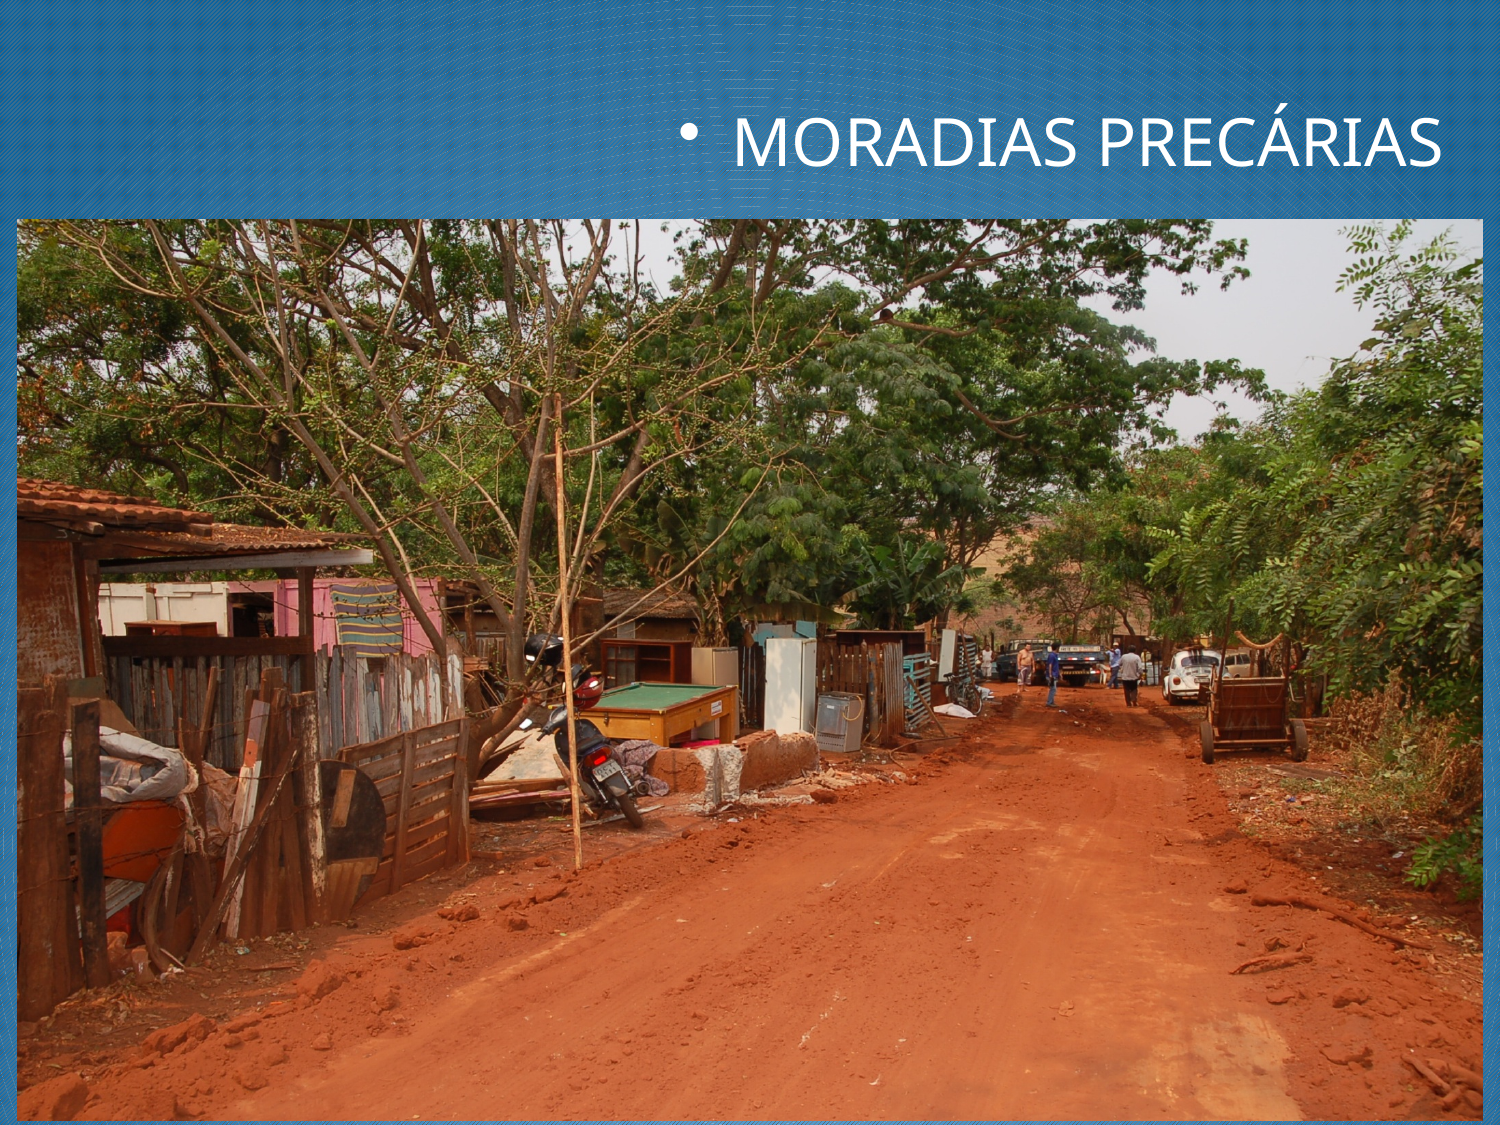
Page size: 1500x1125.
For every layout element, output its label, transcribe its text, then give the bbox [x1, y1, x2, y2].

picture [17, 219, 1483, 1122]
title MORADIAS PRECÁRIAS [159, 0, 1460, 188]
